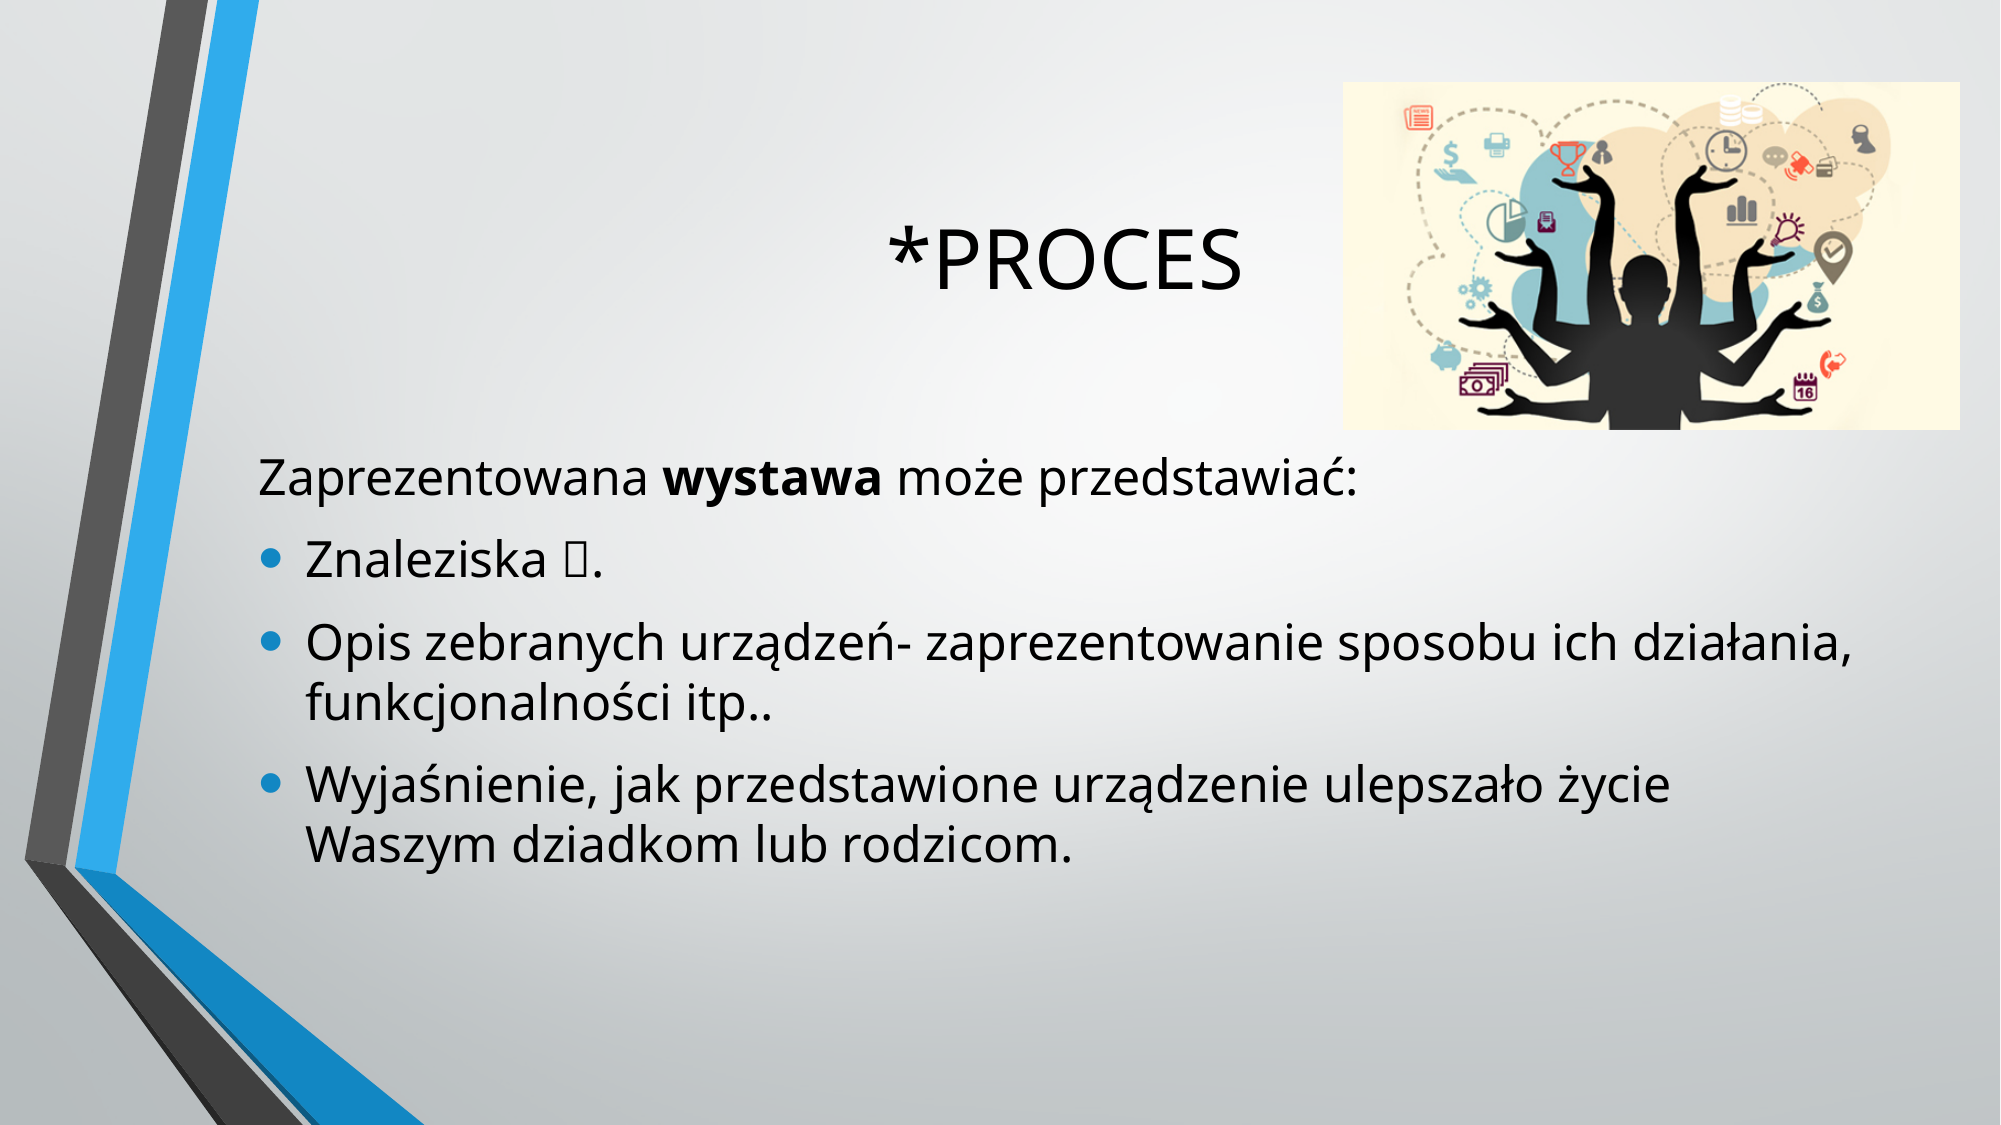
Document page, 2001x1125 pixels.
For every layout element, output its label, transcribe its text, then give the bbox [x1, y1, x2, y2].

picture [1342, 82, 1960, 430]
list Zaprezentowana wystawa może przedstawiać: Znaleziska . Opis zebranych urządzeń- zaprezentowanie sposobu ich działania, funkcjonalności itp.. Wyjaśnienie, jak przedstawione urządzenie ulepszało życie Waszym dziadkom lub rodzicom. [243, 437, 1887, 950]
title *PROCES [243, 112, 1342, 400]
